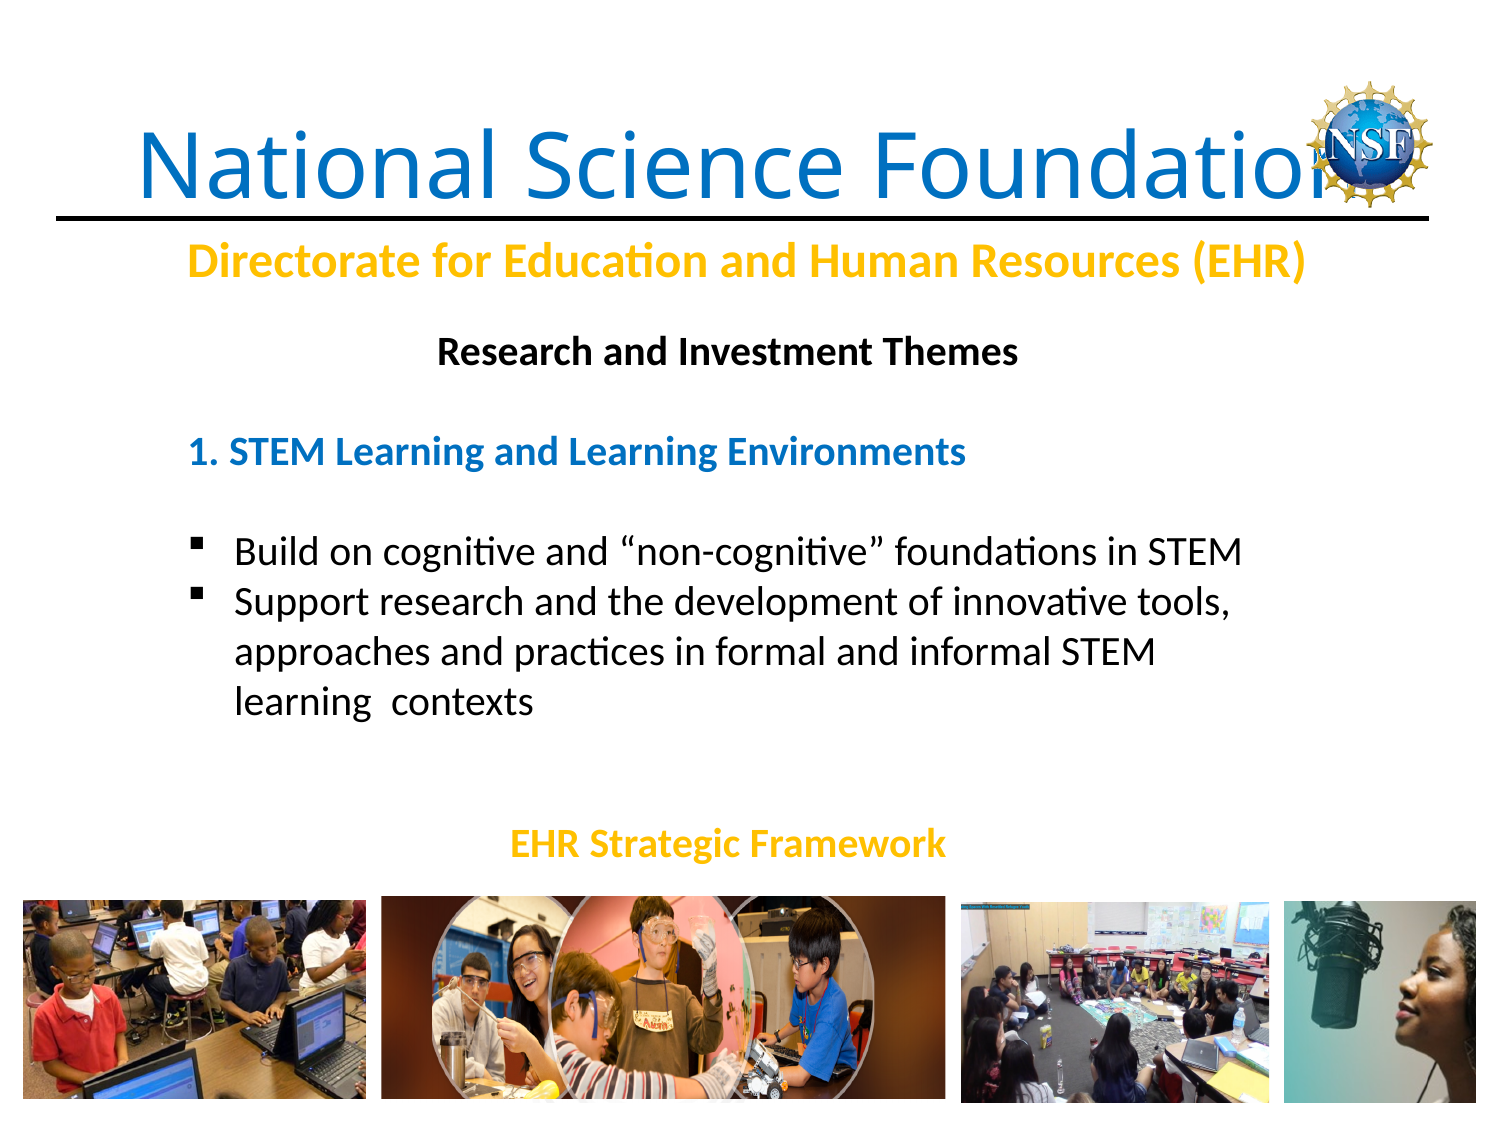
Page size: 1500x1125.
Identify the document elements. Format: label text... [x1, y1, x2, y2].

picture [23, 900, 366, 1099]
picture [1284, 901, 1476, 1103]
text_box Research and Investment Themes 1. STEM Learning and Learning Environments Build on cognitive and “non-cognitive” foundations in STEM Support research and the development of innovative tools, approaches and practices in formal and informal STEM learning contexts [172, 316, 1284, 857]
title National Science Foundation [103, 59, 1397, 278]
picture [1304, 78, 1434, 209]
text_box EHR Strategic Framework [292, 808, 1165, 874]
picture [961, 902, 1270, 1103]
text_box Directorate for Education and Human Resources (EHR) [123, 220, 1372, 295]
picture [381, 896, 946, 1103]
